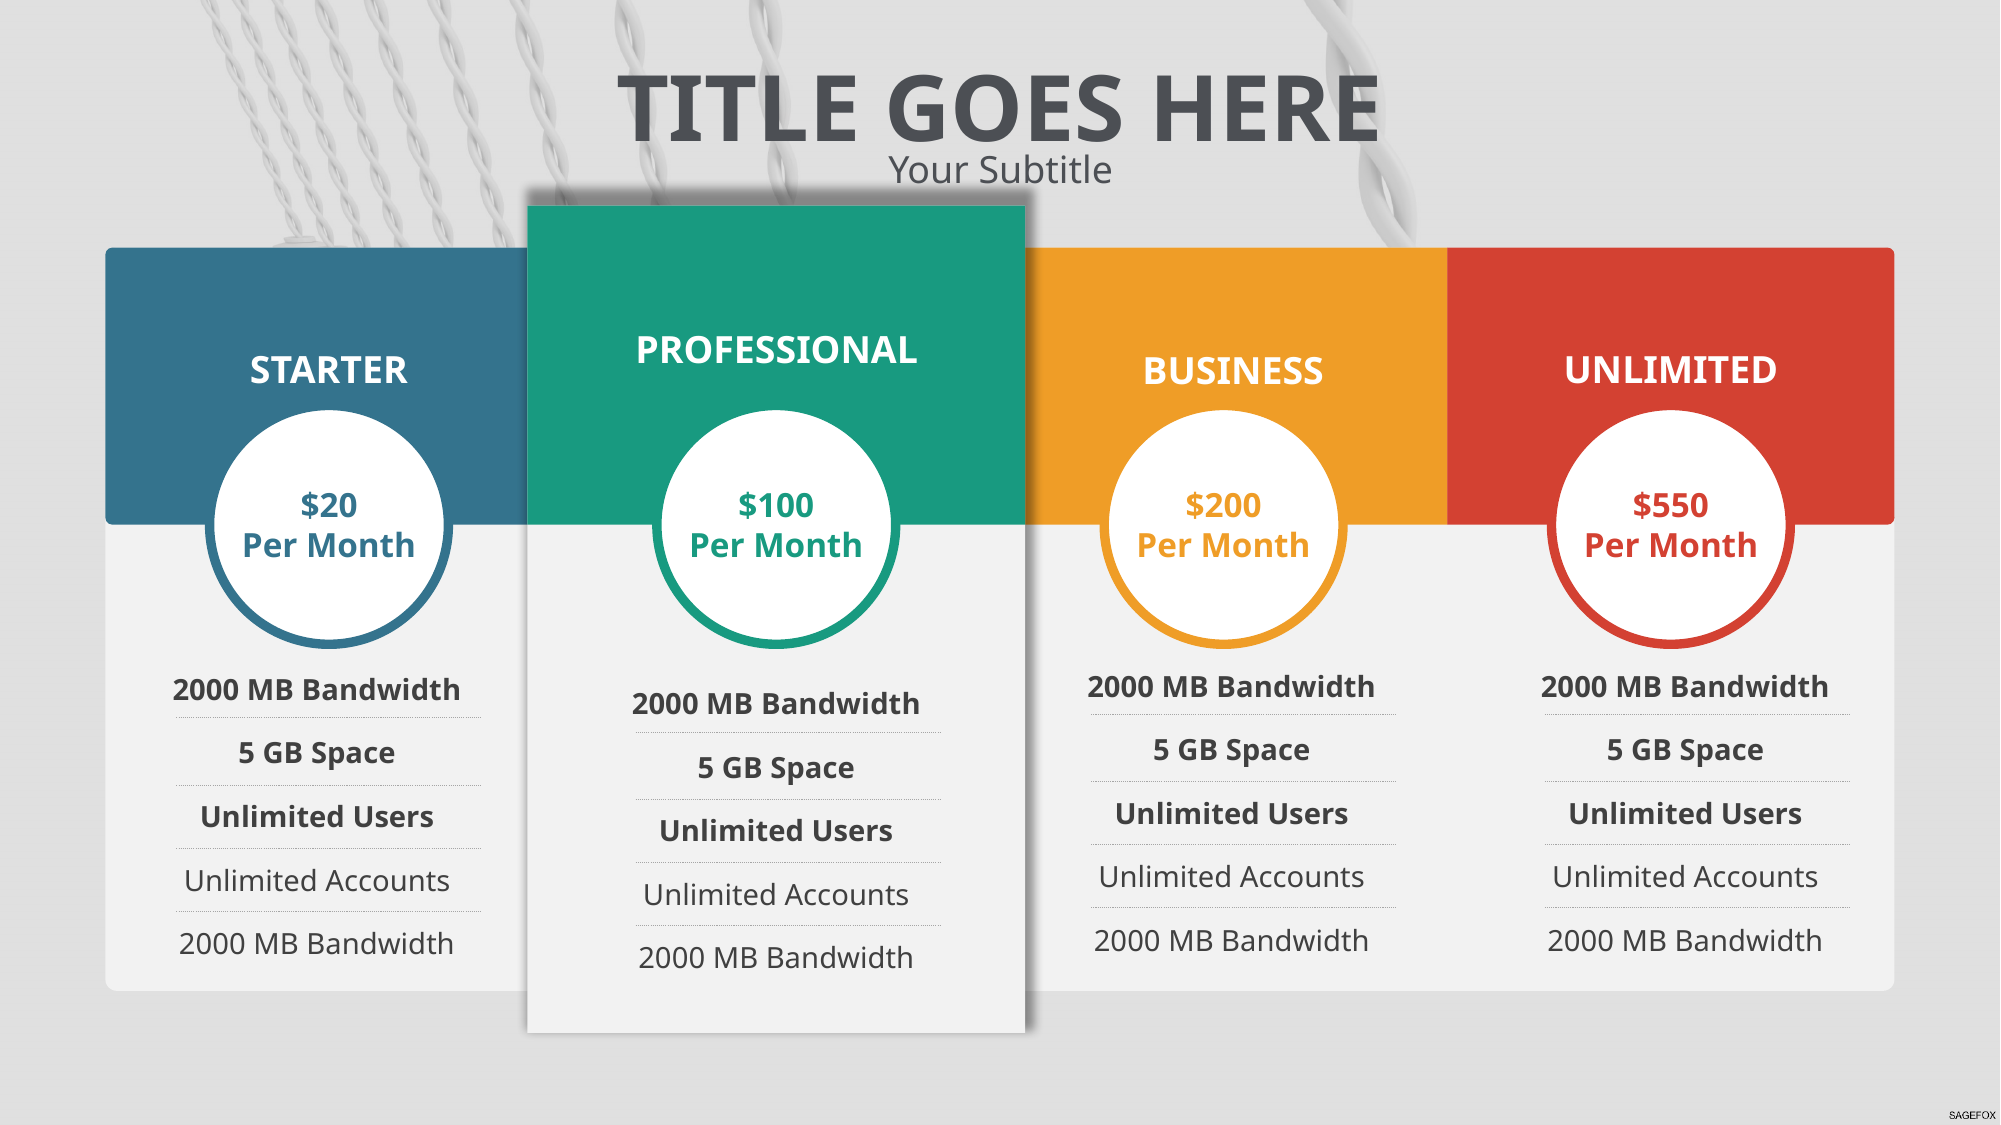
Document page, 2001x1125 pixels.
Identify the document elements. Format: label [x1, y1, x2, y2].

text_box [105, 247, 527, 991]
text_box [548, 42, 1452, 199]
text_box [1511, 643, 1860, 966]
text_box [527, 205, 1026, 1033]
text_box [602, 660, 951, 984]
text_box [143, 646, 491, 969]
text_box [1057, 643, 1406, 966]
text_box [1026, 247, 1448, 991]
text_box [1448, 247, 1895, 991]
picture [1925, 0, 2001, 1125]
